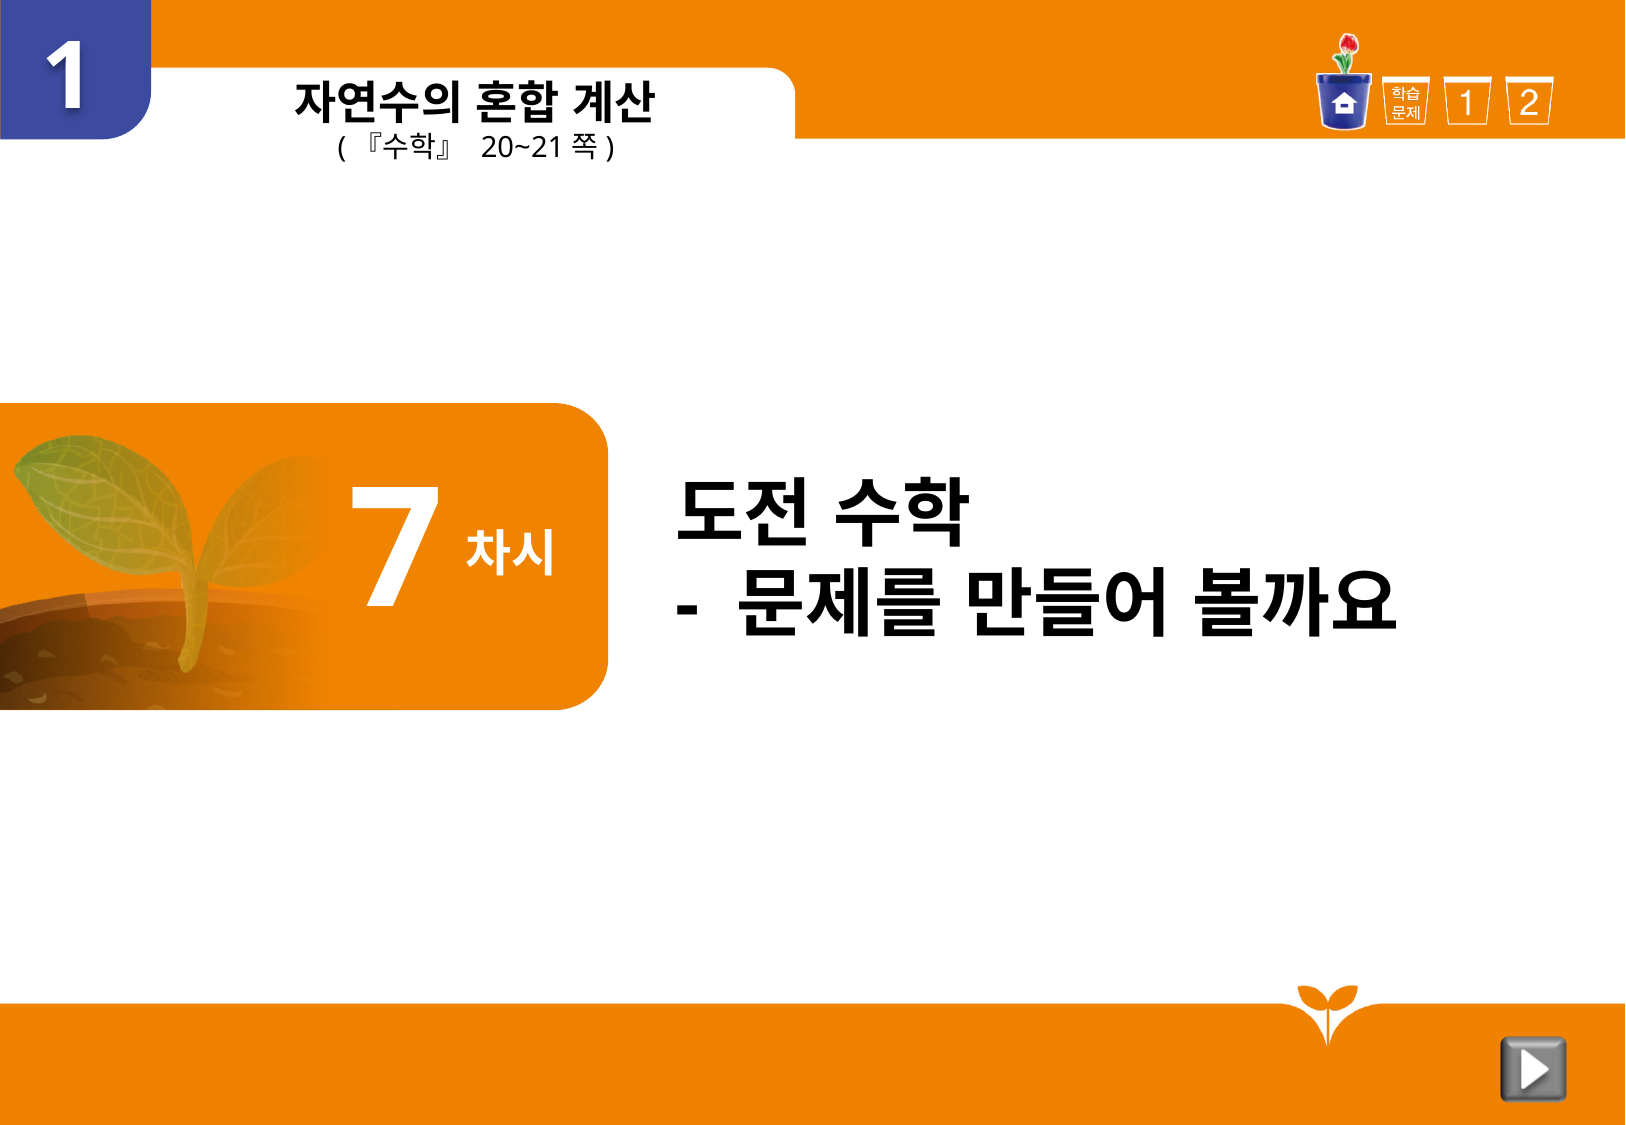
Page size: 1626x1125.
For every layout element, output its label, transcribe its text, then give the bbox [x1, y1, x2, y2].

text_box 도전 수학 - 문제를 만들어 볼까요 [660, 458, 1510, 653]
text_box 1 [26, 6, 130, 135]
picture [0, 985, 1625, 1125]
picture [1292, 0, 1625, 151]
picture [0, 435, 397, 723]
text_box 자연수의 혼합 계산 (『수학』 20~21쪽) [151, 66, 801, 172]
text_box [333, 432, 586, 650]
